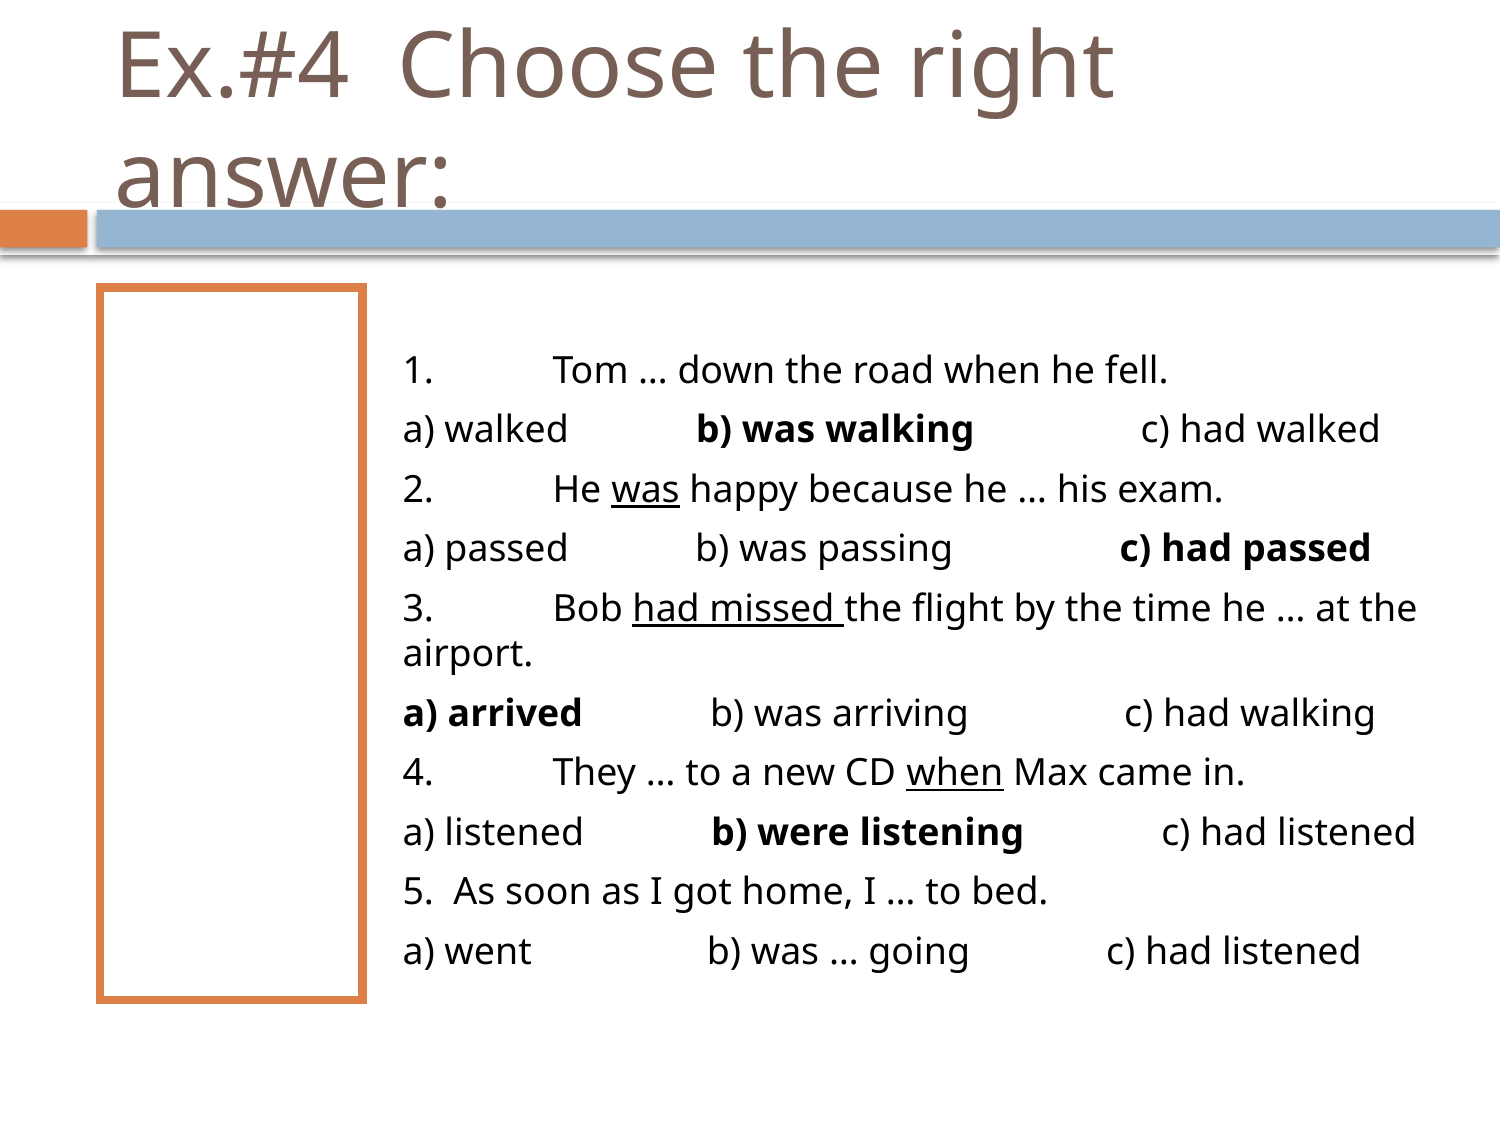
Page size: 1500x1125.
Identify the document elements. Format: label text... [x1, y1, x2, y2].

list 1. в процессе 2. Предпрошедшее 3. позже другого прошедшего 4. в процессе [96, 283, 367, 1004]
title Ex.#4 Choose the right answer: [99, 44, 1425, 188]
list 1. Tom … down the road when he fell. а) walked b) was walking c) had walked 2. He was happy because he … his exam. а) passed b) was passing c) had passed 3. Bob had missed the flight by the time he … at the airport. а) arrived b) was arriving c) had walking 4. They … to a new CD when Max came in. а) listened b) were listening c) had listened 5. As soon as I got home, I … to bed. а) went b) was … going c) had listened [387, 338, 1438, 1013]
